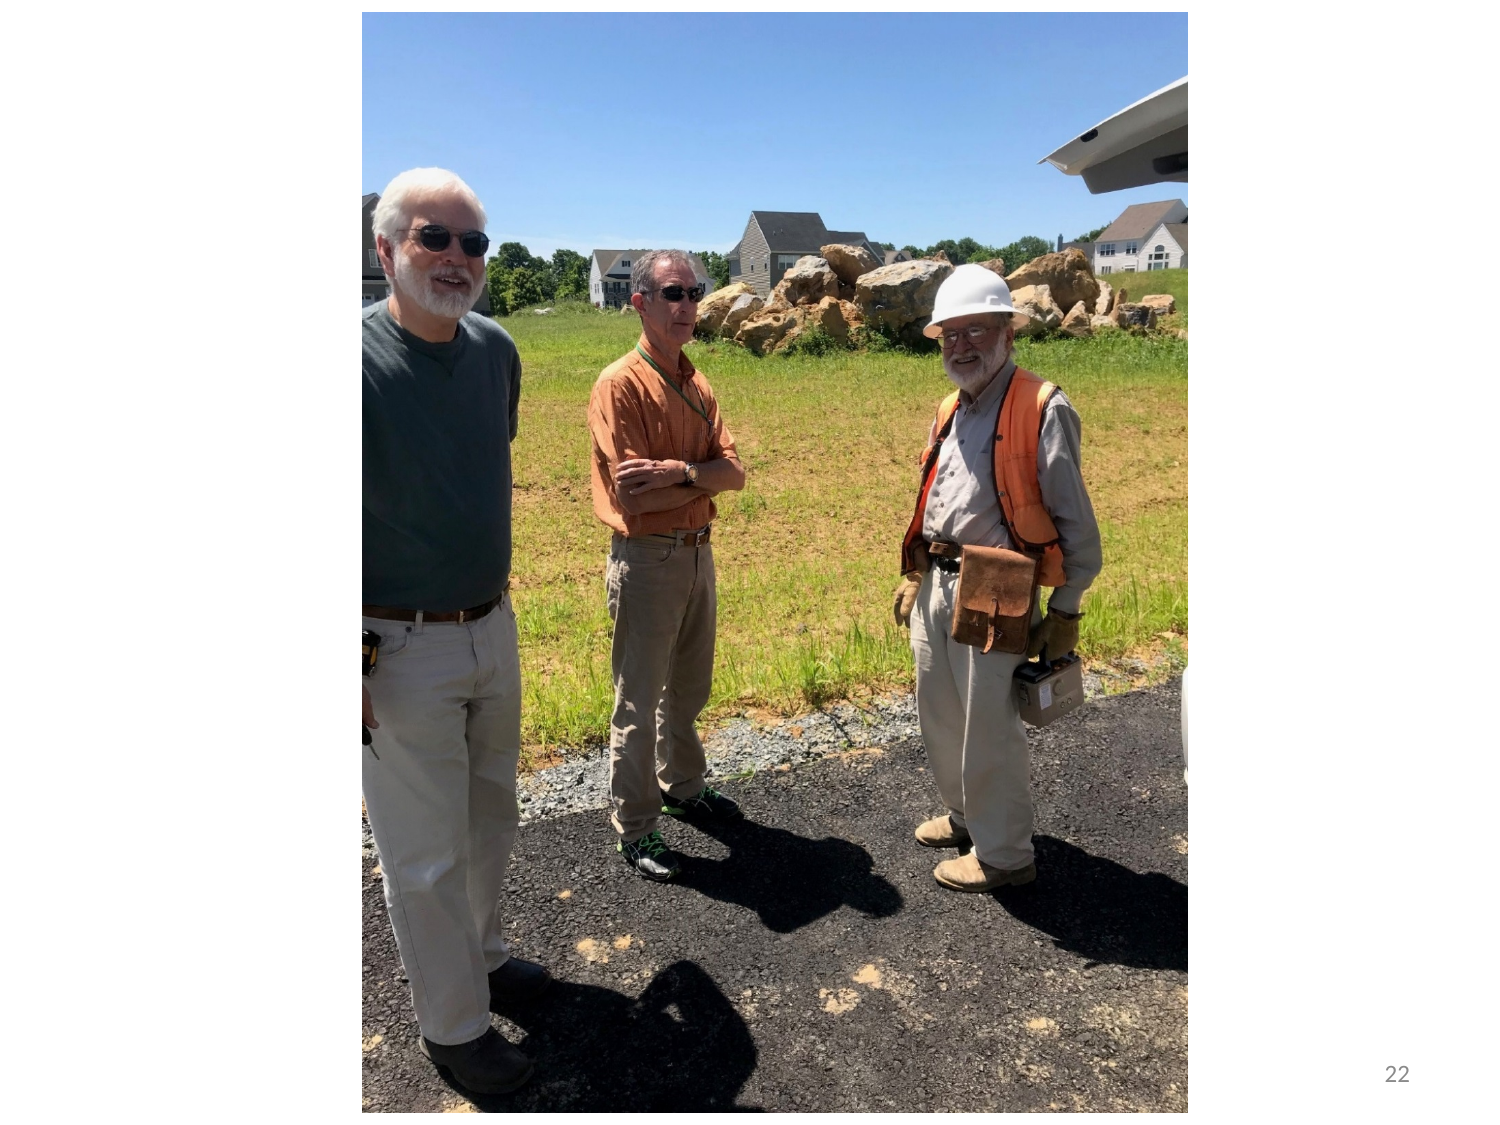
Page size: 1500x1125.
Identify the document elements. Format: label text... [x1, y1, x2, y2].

slide_number 22 [1191, 1042, 1425, 1103]
picture [362, 12, 1188, 1113]
